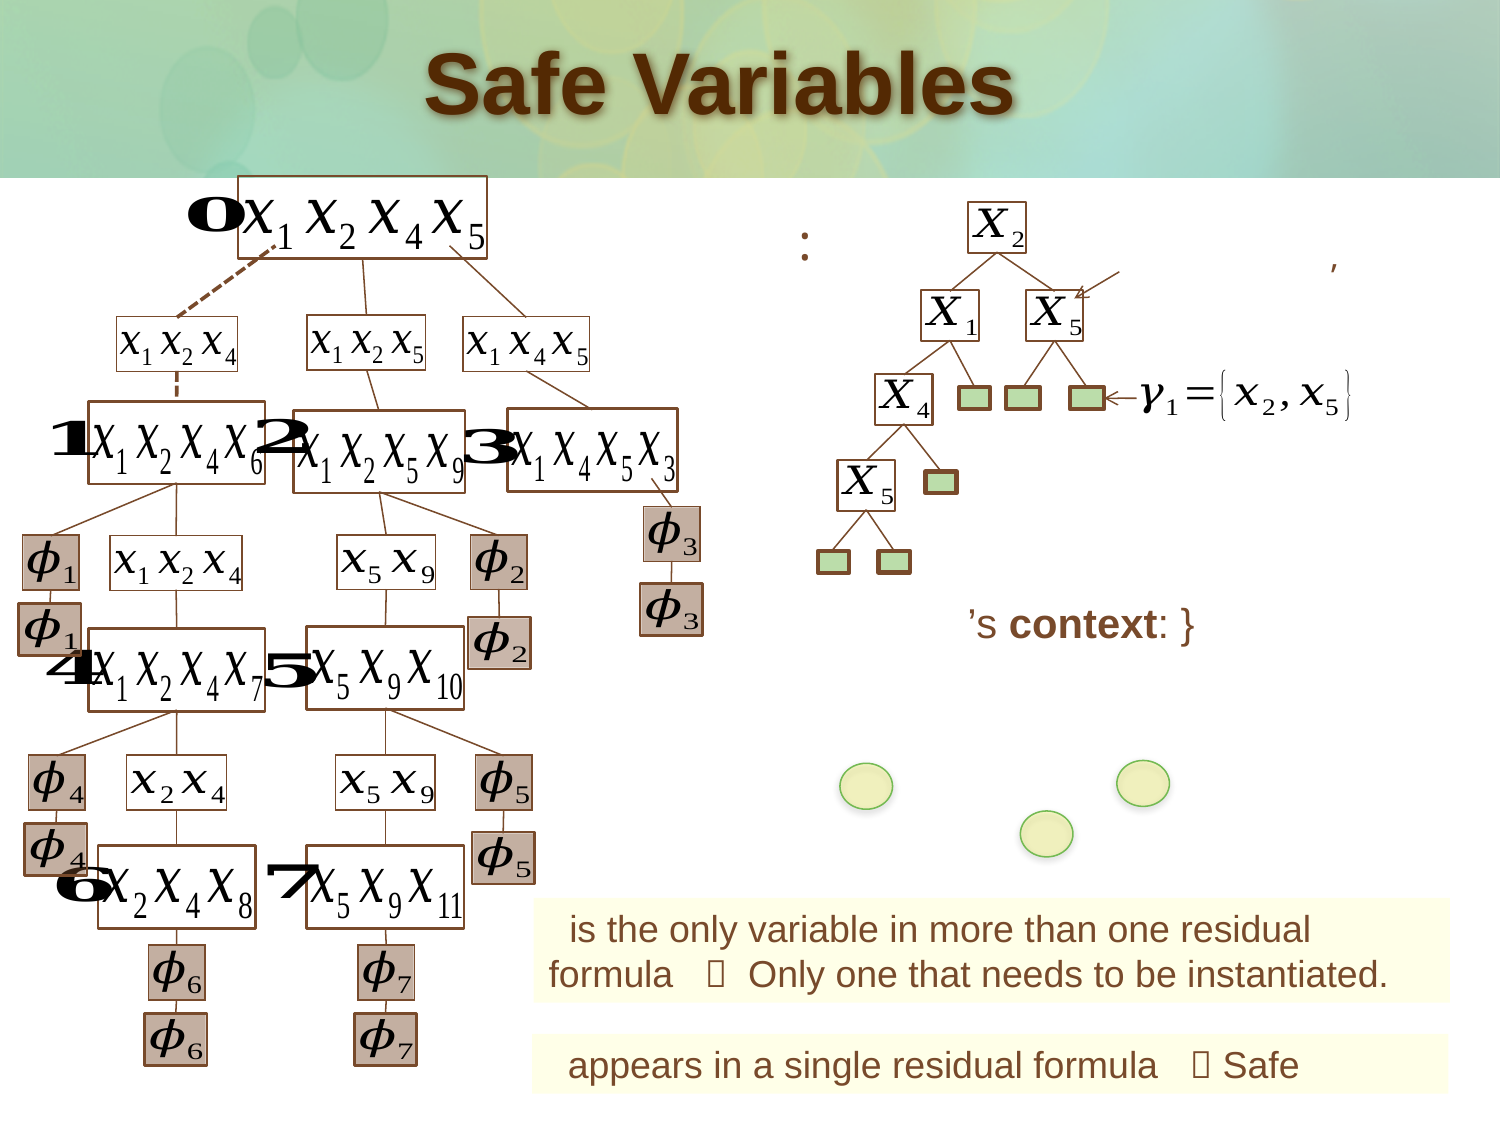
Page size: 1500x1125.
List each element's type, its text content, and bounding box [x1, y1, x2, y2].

title Safe Variables [30, 0, 1410, 159]
picture [0, 0, 1500, 178]
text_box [839, 760, 1170, 858]
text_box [817, 202, 1354, 574]
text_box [19, 176, 702, 1065]
